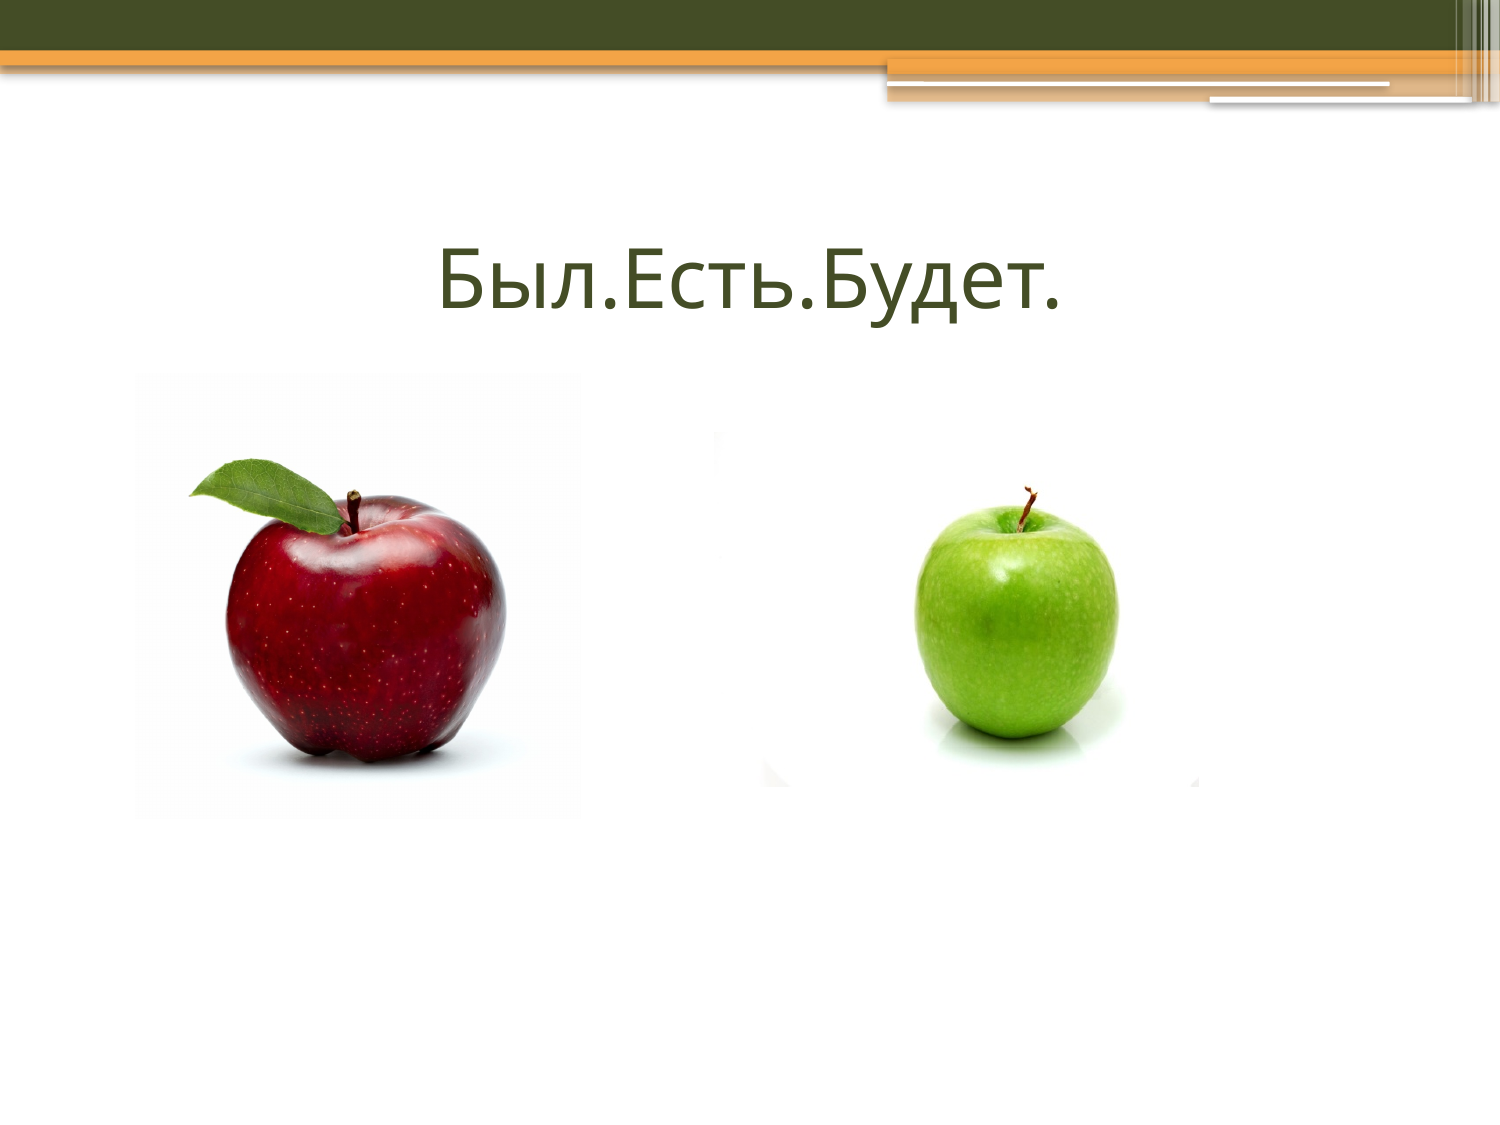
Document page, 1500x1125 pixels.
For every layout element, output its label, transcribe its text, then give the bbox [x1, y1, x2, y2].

picture [714, 432, 1200, 788]
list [135, 373, 581, 819]
title Был.Есть.Будет. [75, 187, 1425, 363]
